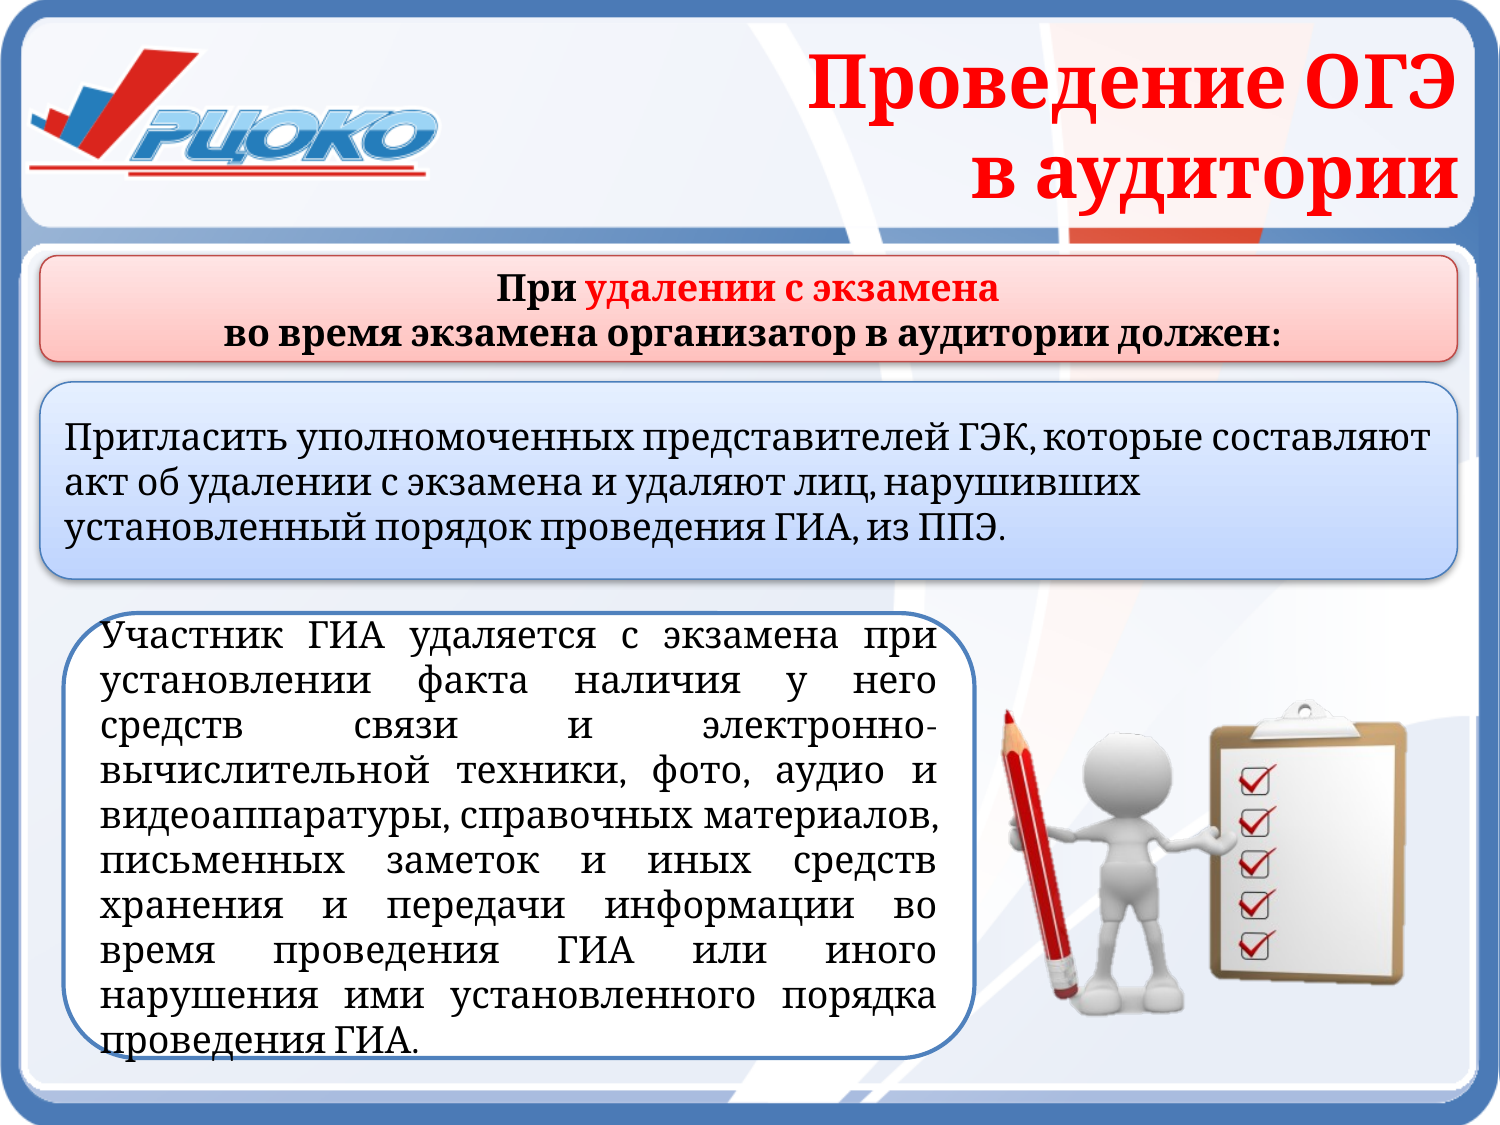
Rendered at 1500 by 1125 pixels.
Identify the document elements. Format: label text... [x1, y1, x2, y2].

text_box Пригласить уполномоченных представителей ГЭК, которые составляют акт об удалении с экзамена и удаляют лиц, нарушивших установленный порядок проведения ГИА, из ППЭ. [39, 381, 1459, 580]
text_box Участник ГИА удаляется с экзамена при установлении факта наличия у него средств связи и электронно-вычислительной техники, фото, аудио и видеоаппаратуры, справочных материалов, письменных заметок и иных средств хранения и передачи информации во время проведения ГИА или иного нарушения ими установленного порядка проведения ГИА. [61, 610, 973, 1061]
picture [0, 0, 1500, 1125]
text_box При удалении с экзамена во время экзамена организатор в аудитории должен: [39, 254, 1459, 363]
text_box Проведение ОГЭ в аудитории [171, 29, 1474, 218]
